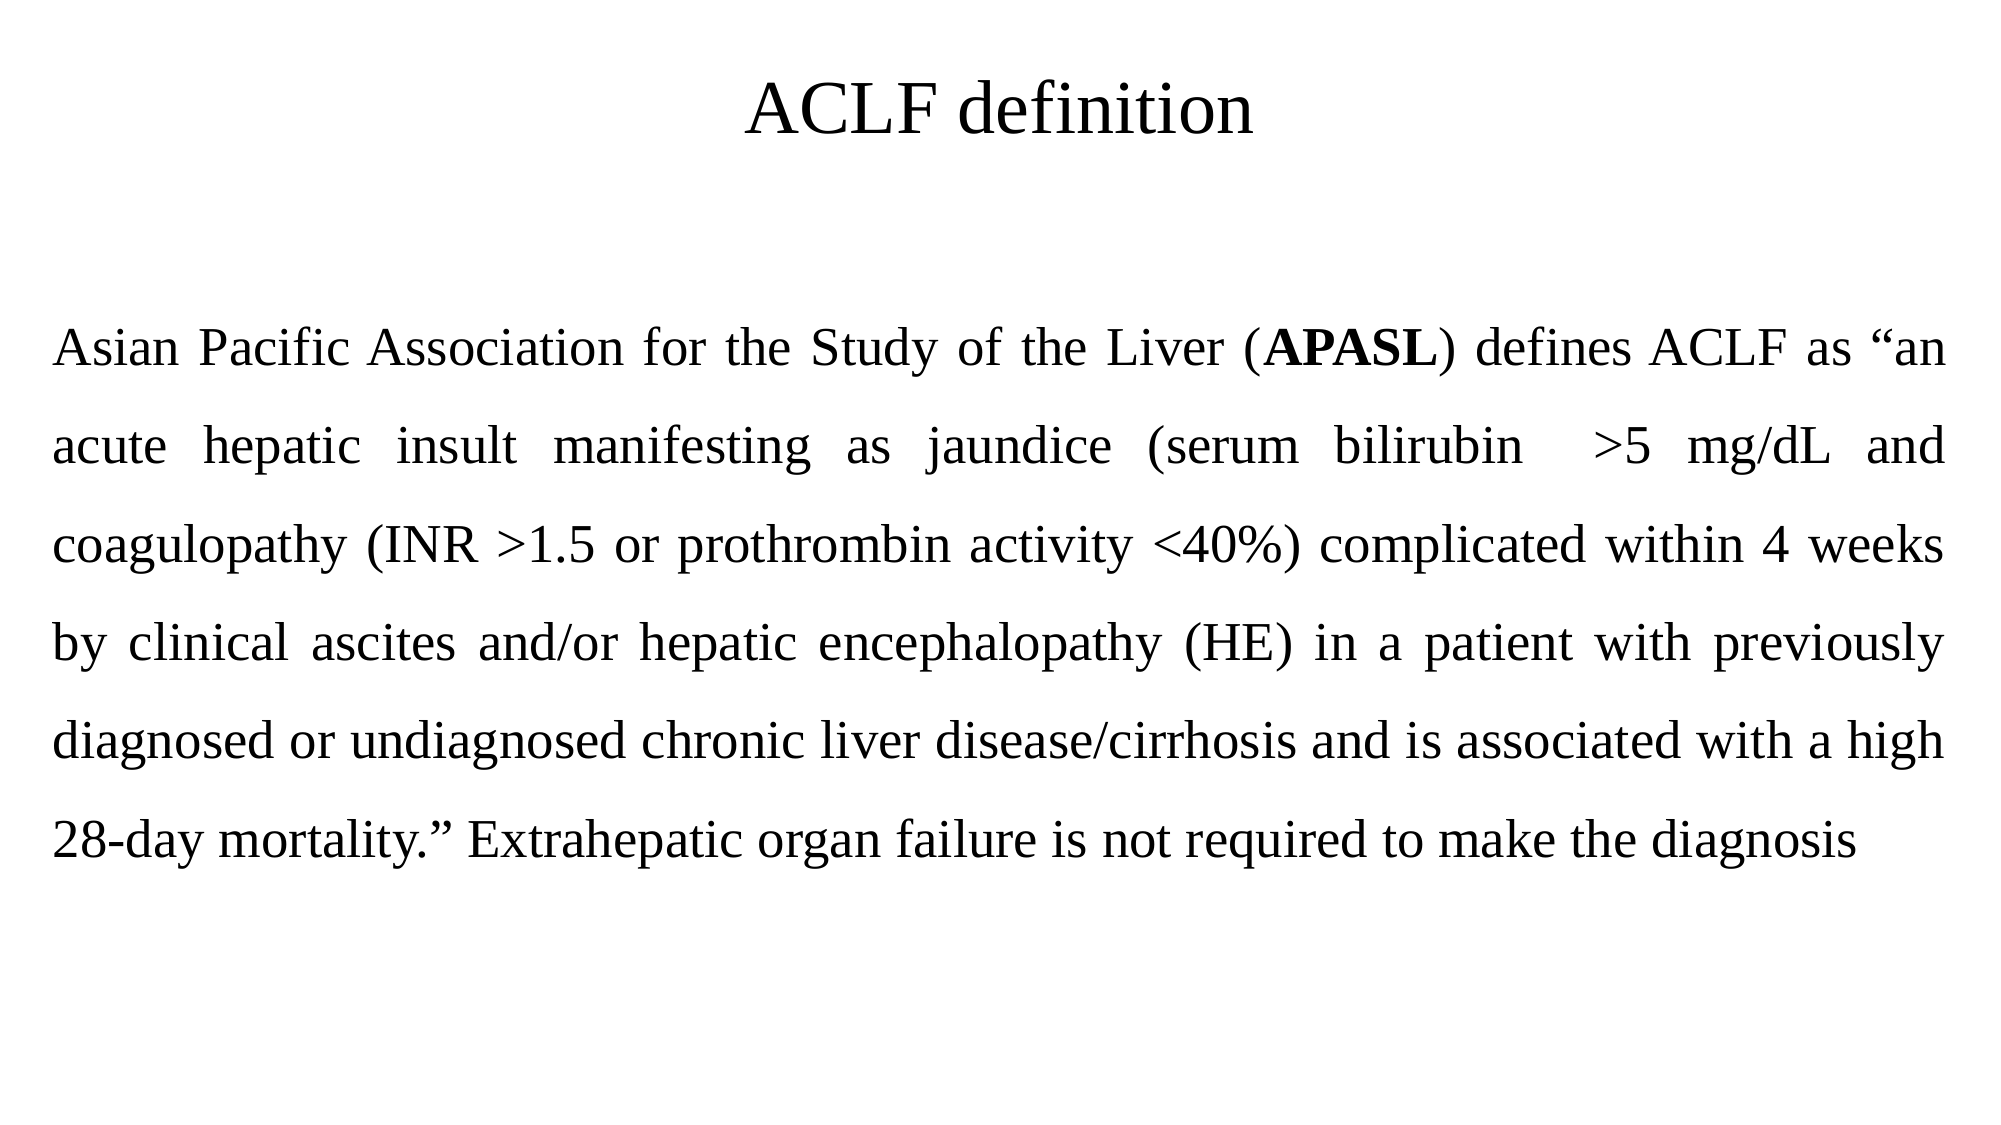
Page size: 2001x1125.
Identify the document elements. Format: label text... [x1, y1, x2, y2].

subtitle Asian Pacific Association for the Study of the Liver (APASL) defines ACLF as “an acute hepatic insult manifesting as jaundice (serum bilirubin >5 mg/dL and coagulopathy (INR >1.5 or prothrombin activity <40%) complicated within 4 weeks by clinical ascites and/or hepatic encephalopathy (HE) in a patient with previously diagnosed or undiagnosed chronic liver disease/cirrhosis and is associated with a high 28-day mortality.” Extrahepatic organ failure is not required to make the diagnosis [37, 270, 1963, 979]
title ACLF definition [249, 59, 1750, 159]
